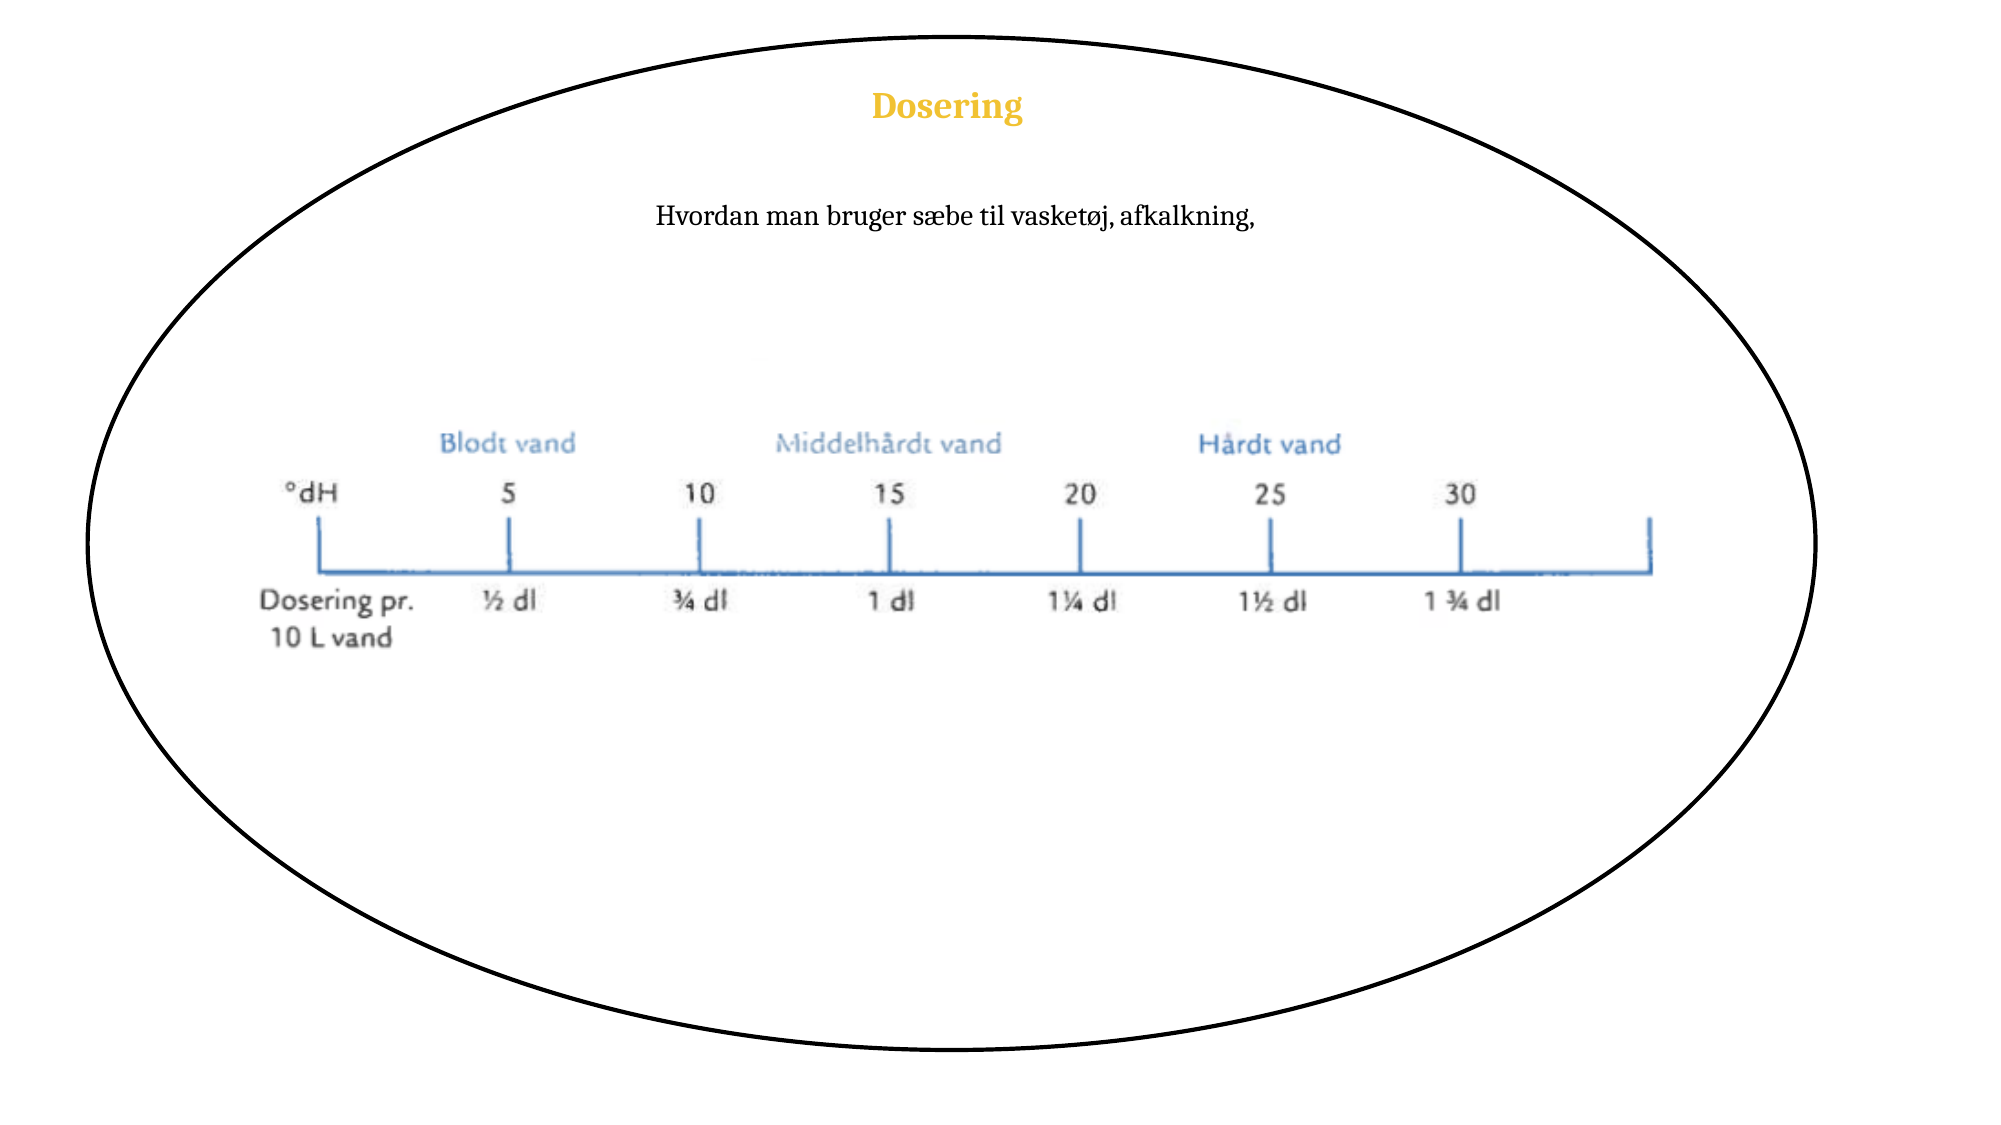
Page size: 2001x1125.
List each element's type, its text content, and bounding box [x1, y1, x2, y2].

text_box Dosering Hvordan man bruger sæbe til vasketøj, afkalkning, [87, 36, 1816, 1051]
picture [220, 357, 1697, 690]
